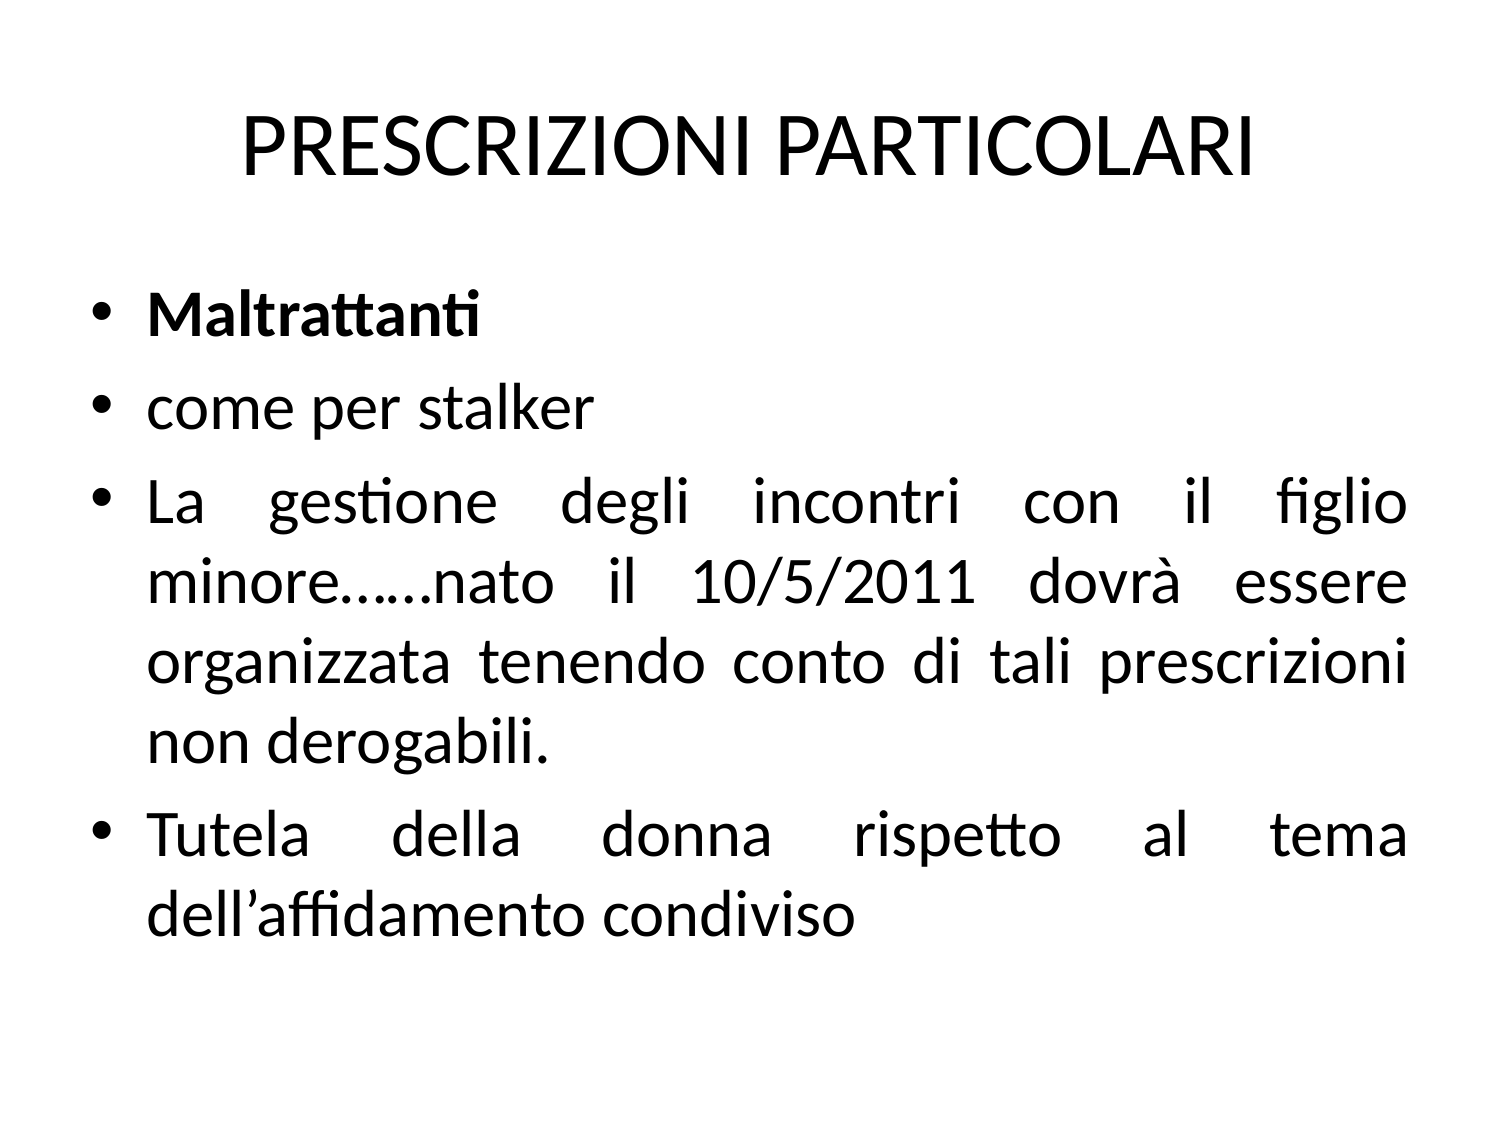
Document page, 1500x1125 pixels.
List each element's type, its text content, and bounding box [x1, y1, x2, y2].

title PRESCRIZIONI PARTICOLARI [75, 45, 1425, 233]
list Maltrattanti come per stalker La gestione degli incontri con il figlio minore……nato il 10/5/2011 dovrà essere organizzata tenendo conto di tali prescrizioni non derogabili. Tutela della donna rispetto al tema dell’affidamento condiviso [75, 262, 1425, 1005]
